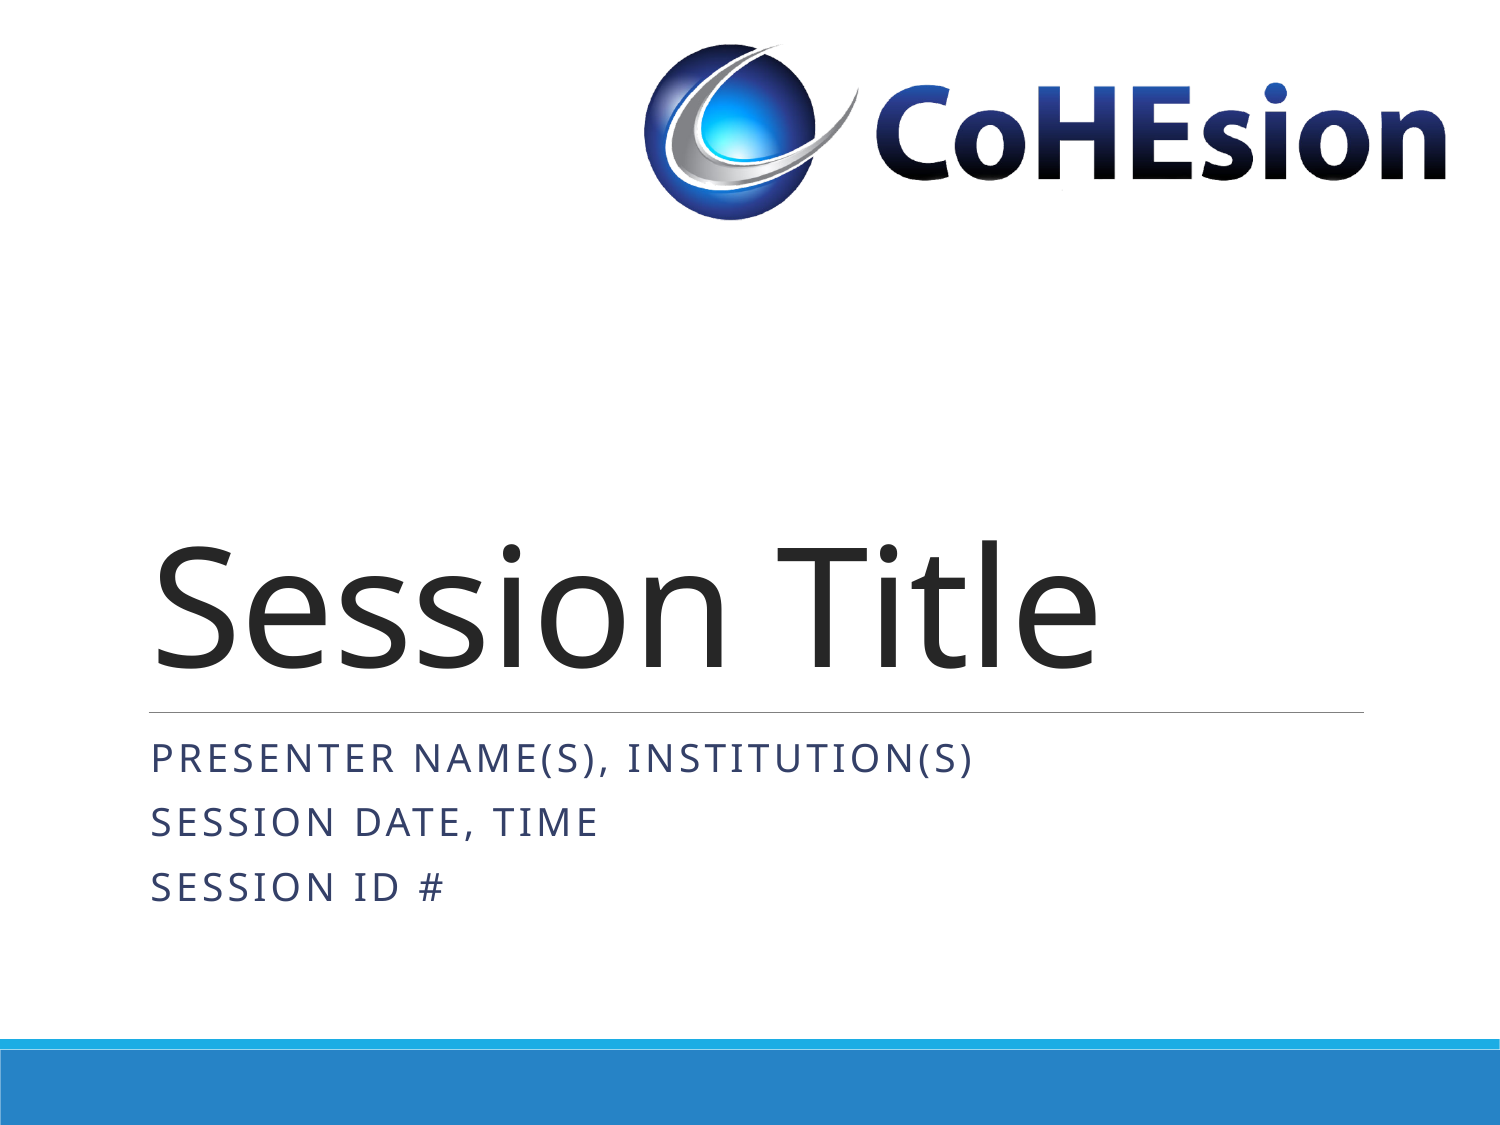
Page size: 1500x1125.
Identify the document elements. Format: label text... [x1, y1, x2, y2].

picture [590, 0, 1500, 264]
subtitle Presenter Name(s), Institution(s) Session Date, Time Session ID # [135, 730, 1373, 919]
title Session Title [135, 124, 1373, 710]
